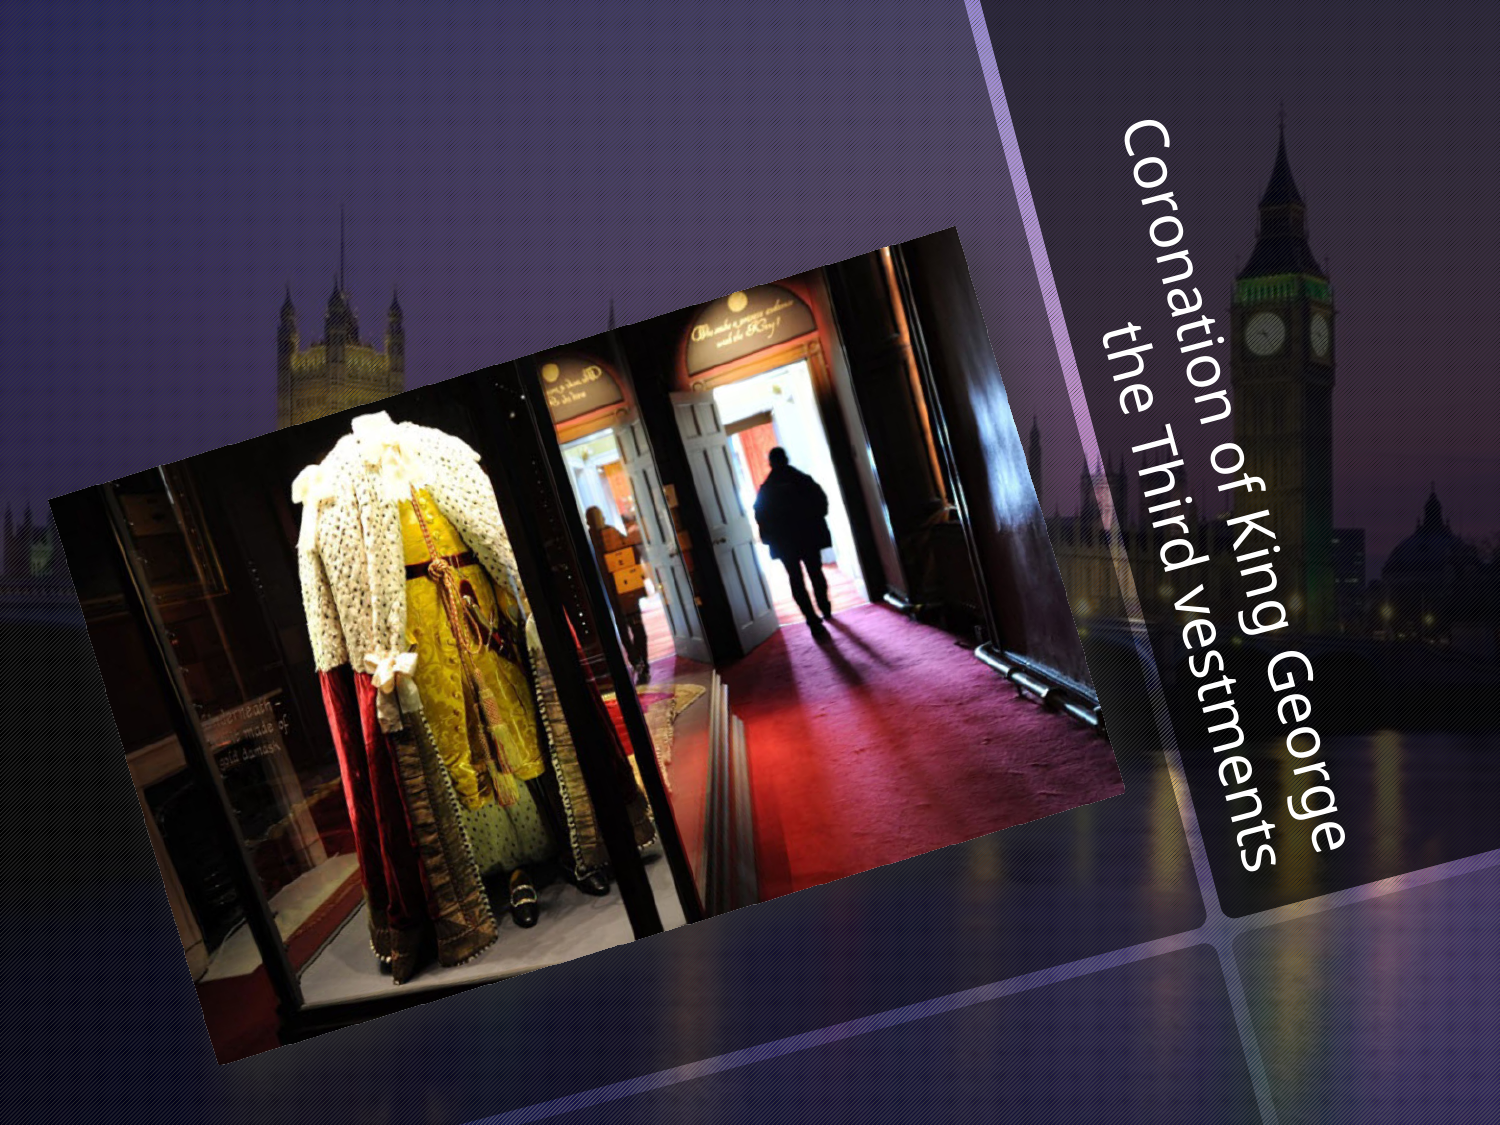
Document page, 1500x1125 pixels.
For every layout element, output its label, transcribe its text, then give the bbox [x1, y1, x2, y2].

picture [49, 226, 1125, 1065]
title Coronation of King George the Third vestments [1027, 71, 1460, 897]
